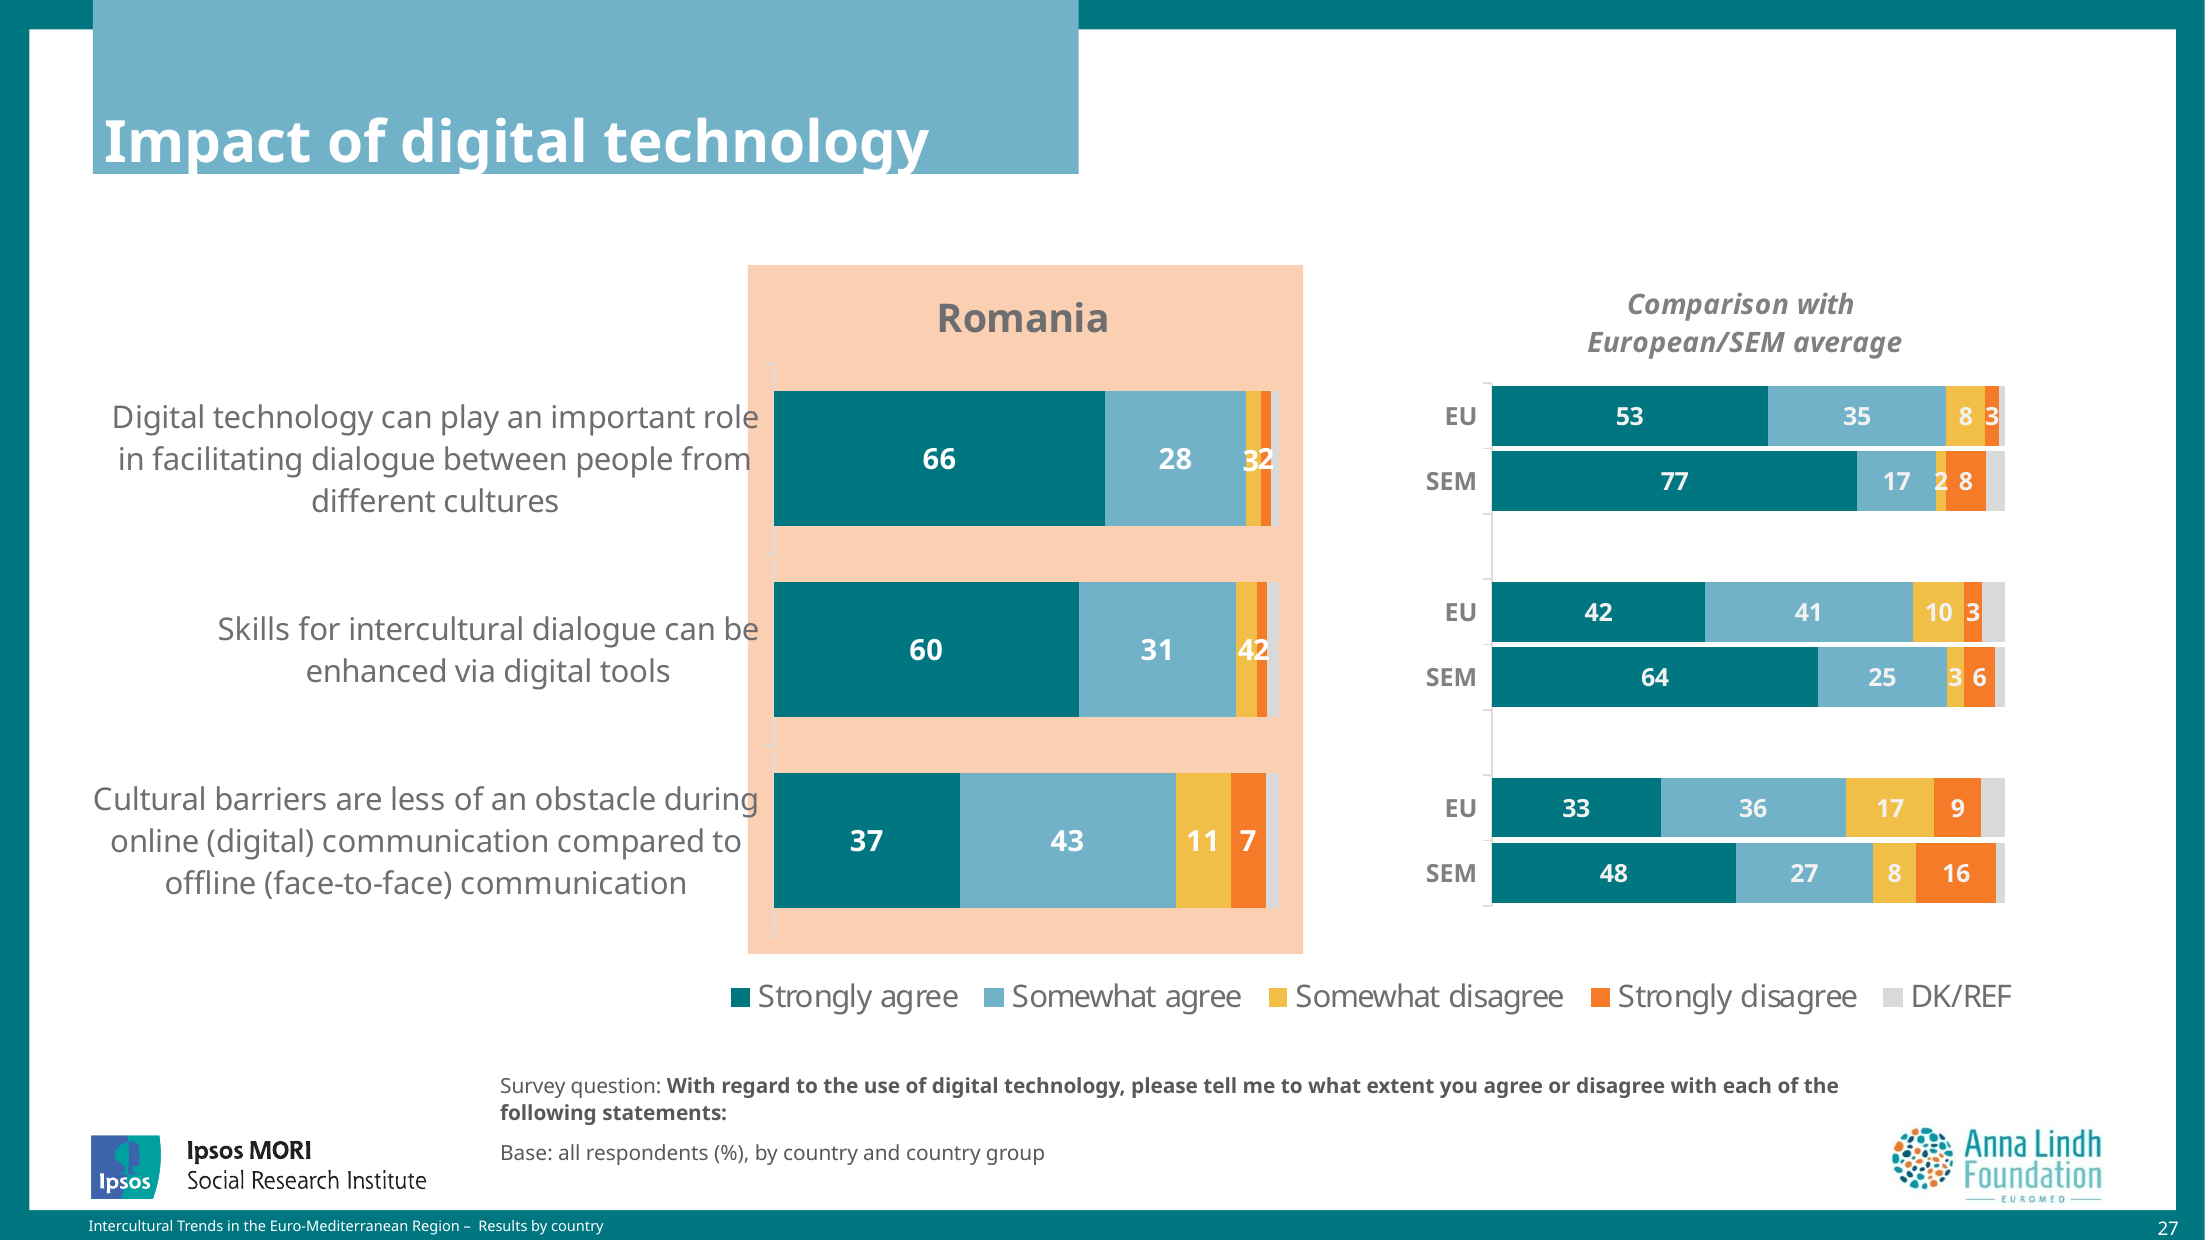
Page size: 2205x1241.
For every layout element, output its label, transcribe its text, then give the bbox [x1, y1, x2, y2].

picture [1881, 1119, 2114, 1209]
picture [629, 954, 2101, 1032]
chart [92, 256, 2031, 1102]
title Impact of digital technology [92, 0, 1079, 174]
text_box Survey question: With regard to the use of digital technology, please tell me to what extent you agree or disagree with each of the following statements: Base: all respondents (%), by country and country group [500, 1043, 1847, 1165]
